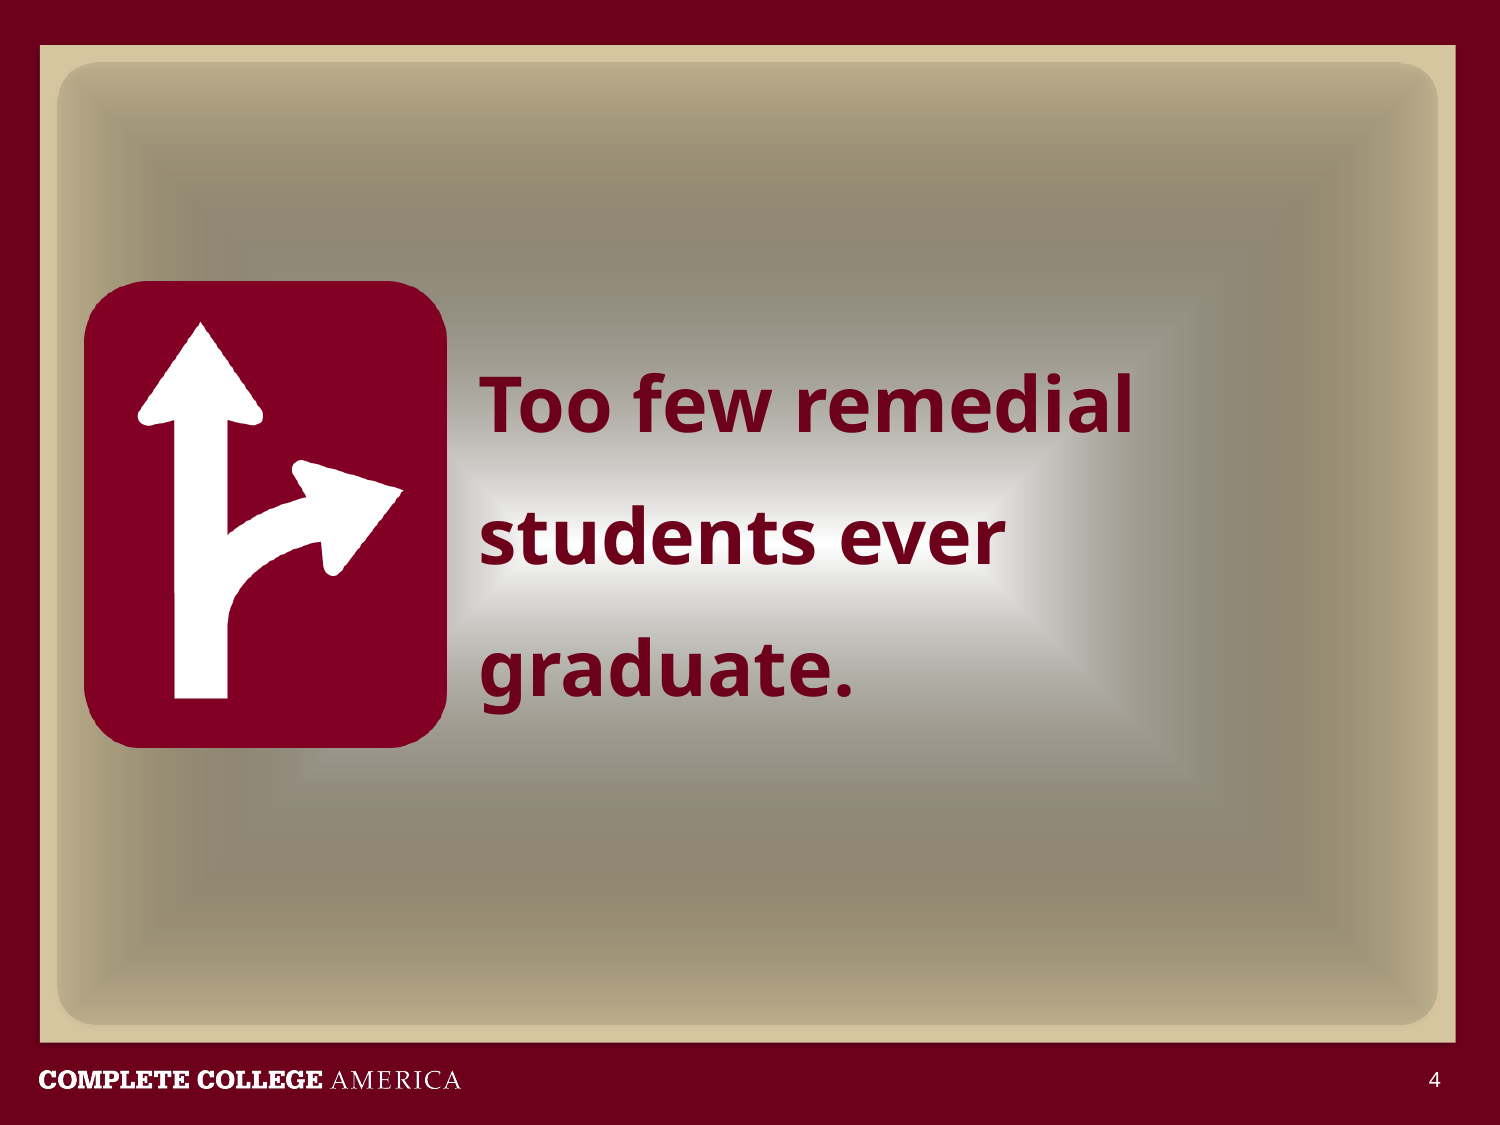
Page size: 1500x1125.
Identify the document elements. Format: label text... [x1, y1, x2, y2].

picture [84, 280, 447, 749]
picture [39, 1070, 461, 1089]
slide_number 4 [1359, 1059, 1456, 1103]
list Too few remedial students ever graduate. [463, 348, 1415, 789]
